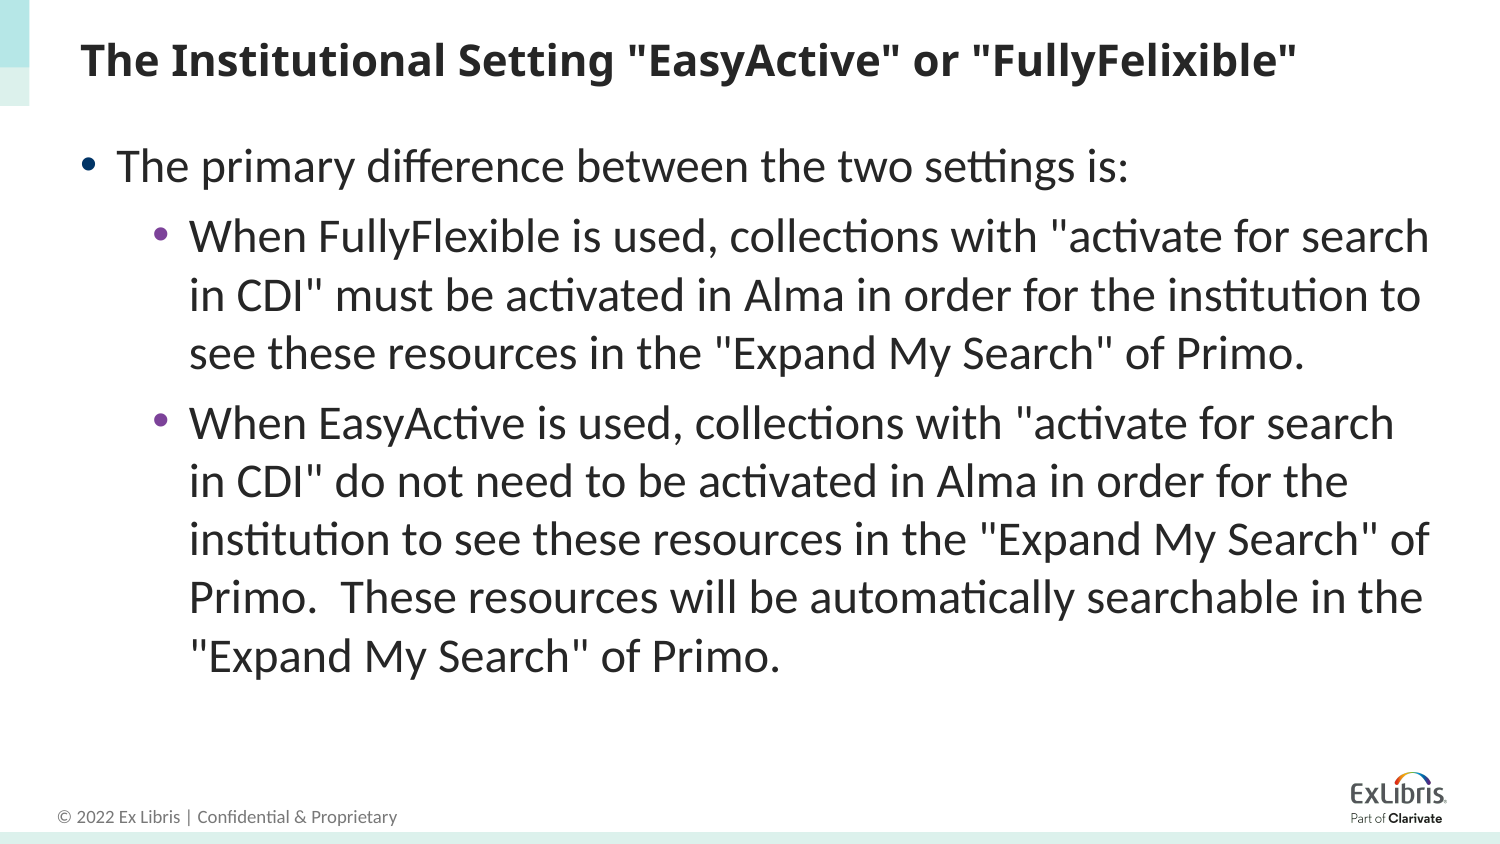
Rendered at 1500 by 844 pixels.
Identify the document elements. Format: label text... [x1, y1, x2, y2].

picture [1351, 772, 1447, 823]
list The primary difference between the two settings is: When FullyFlexible is used, collections with "activate for search in CDI" must be activated in Alma in order for the institution to see these resources in the "Expand My Search" of Primo. When EasyActive is used, collections with "activate for search in CDI" do not need to be activated in Alma in order for the institution to see these resources in the "Expand My Search" of Primo. These resources will be automatically searchable in the "Expand My Search" of Primo. [64, 126, 1447, 741]
title The Institutional Setting "EasyActive" or "FullyFelixible" [64, 11, 1447, 107]
